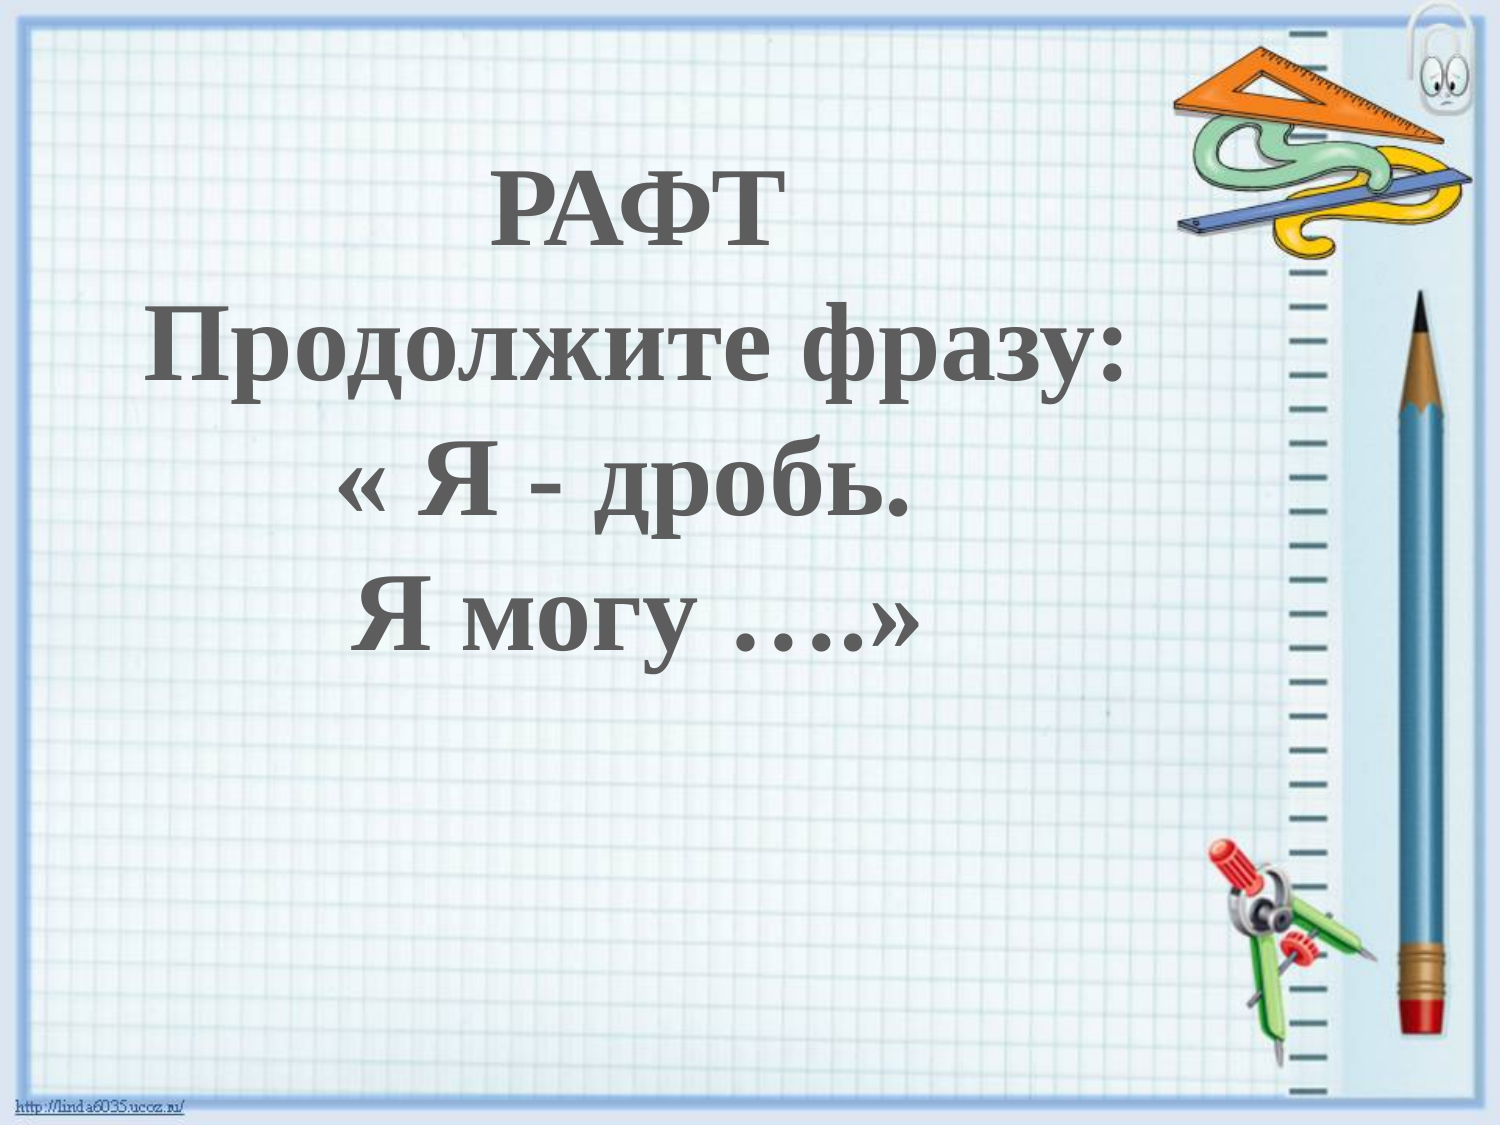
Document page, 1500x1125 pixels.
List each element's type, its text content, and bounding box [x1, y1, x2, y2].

picture [0, 0, 1500, 1125]
text_box РАФТ Продолжите фразу: « Я - дробь. Я могу ….» [88, 125, 1187, 681]
